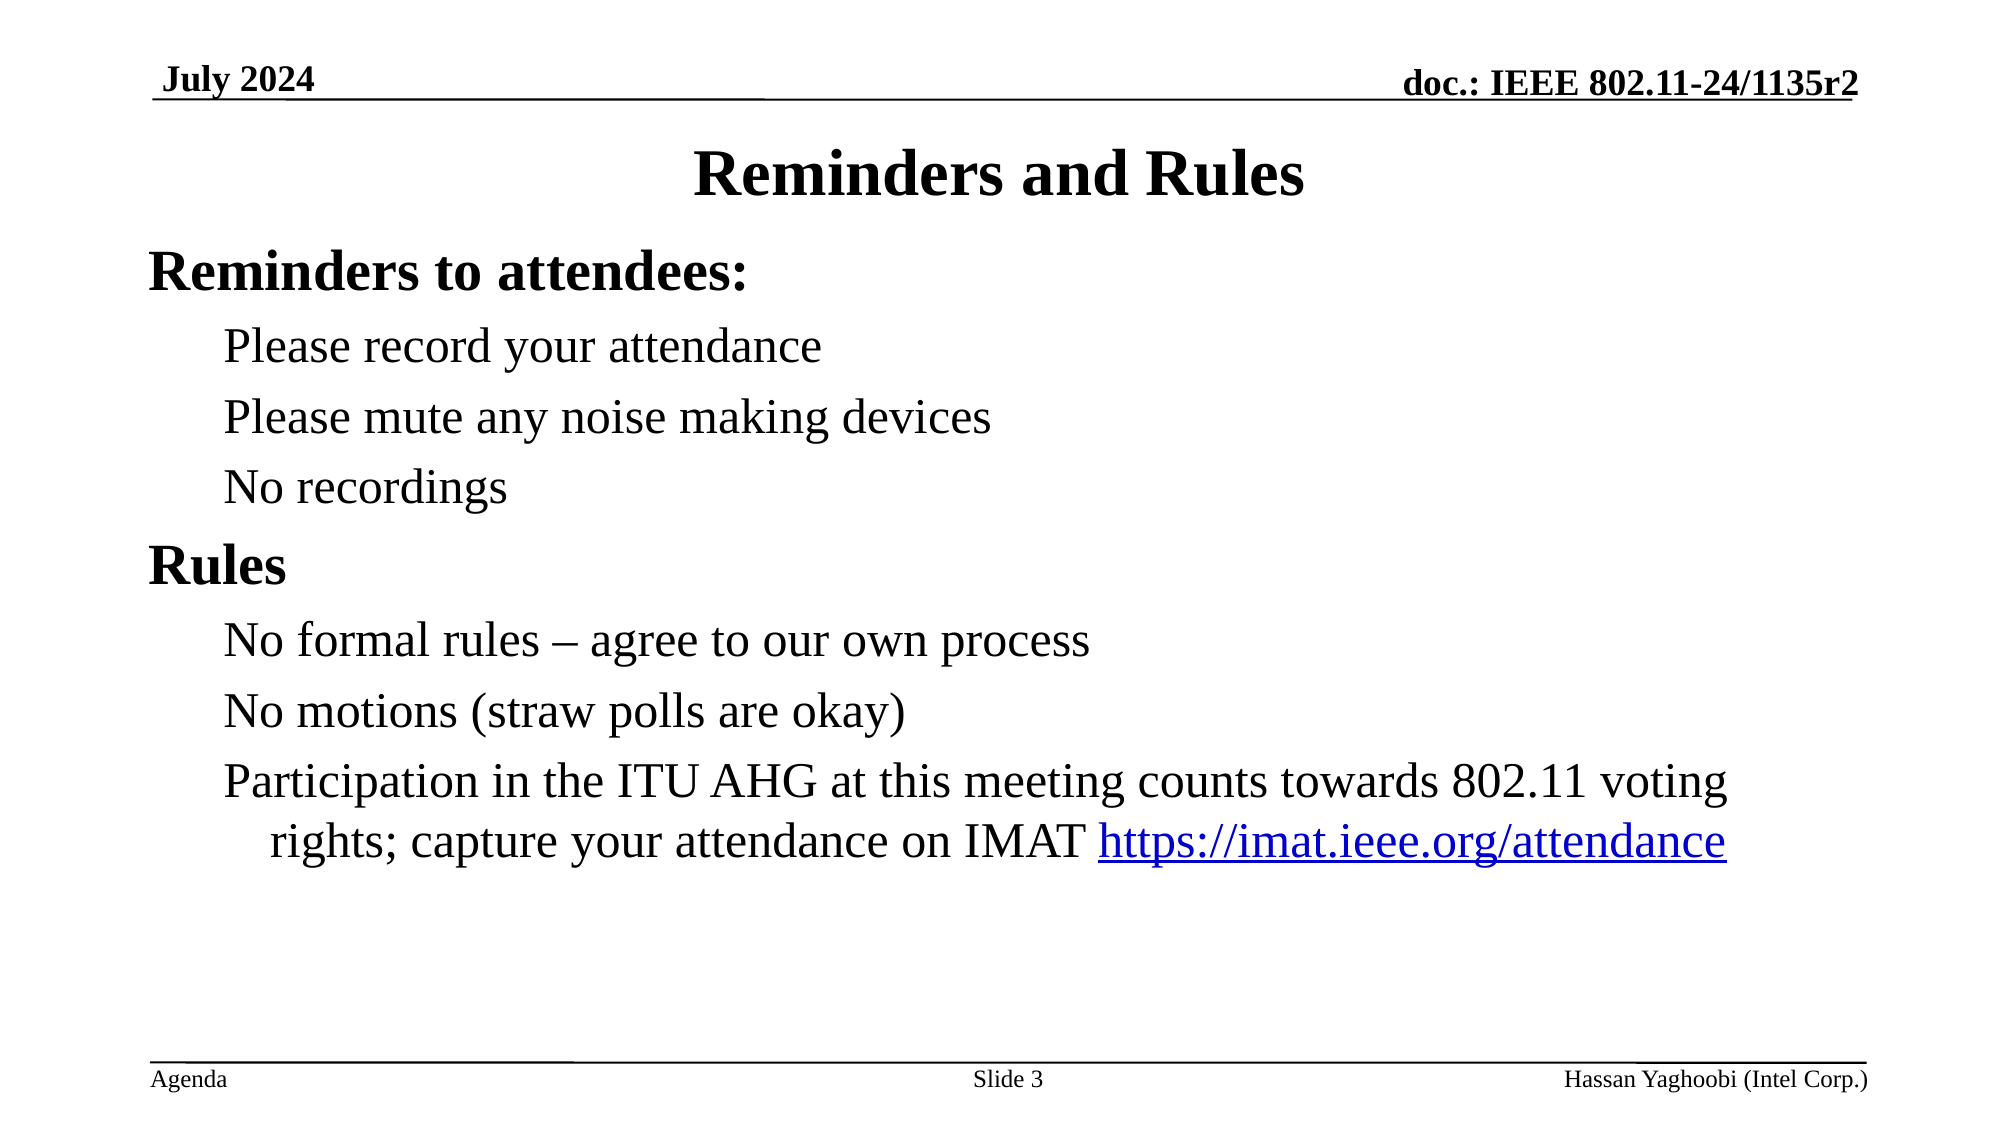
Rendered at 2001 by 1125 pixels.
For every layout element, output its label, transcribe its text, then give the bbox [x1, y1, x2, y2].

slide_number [152, 54, 563, 100]
title Reminders and Rules [149, 112, 1850, 224]
slide_number Slide 3 [950, 1061, 1067, 1123]
footer Hassan Yaghoobi (Intel Corp.) [1171, 1061, 1869, 1093]
list Reminders to attendees: Please record your attendance Please mute any noise making devices No recordings Rules No formal rules – agree to our own process No motions (straw polls are okay) Participation in the ITU AHG at this meeting counts towards 802.11 voting rights; capture your attendance on IMAT https://imat.ieee.org/attendance [132, 224, 1884, 1050]
